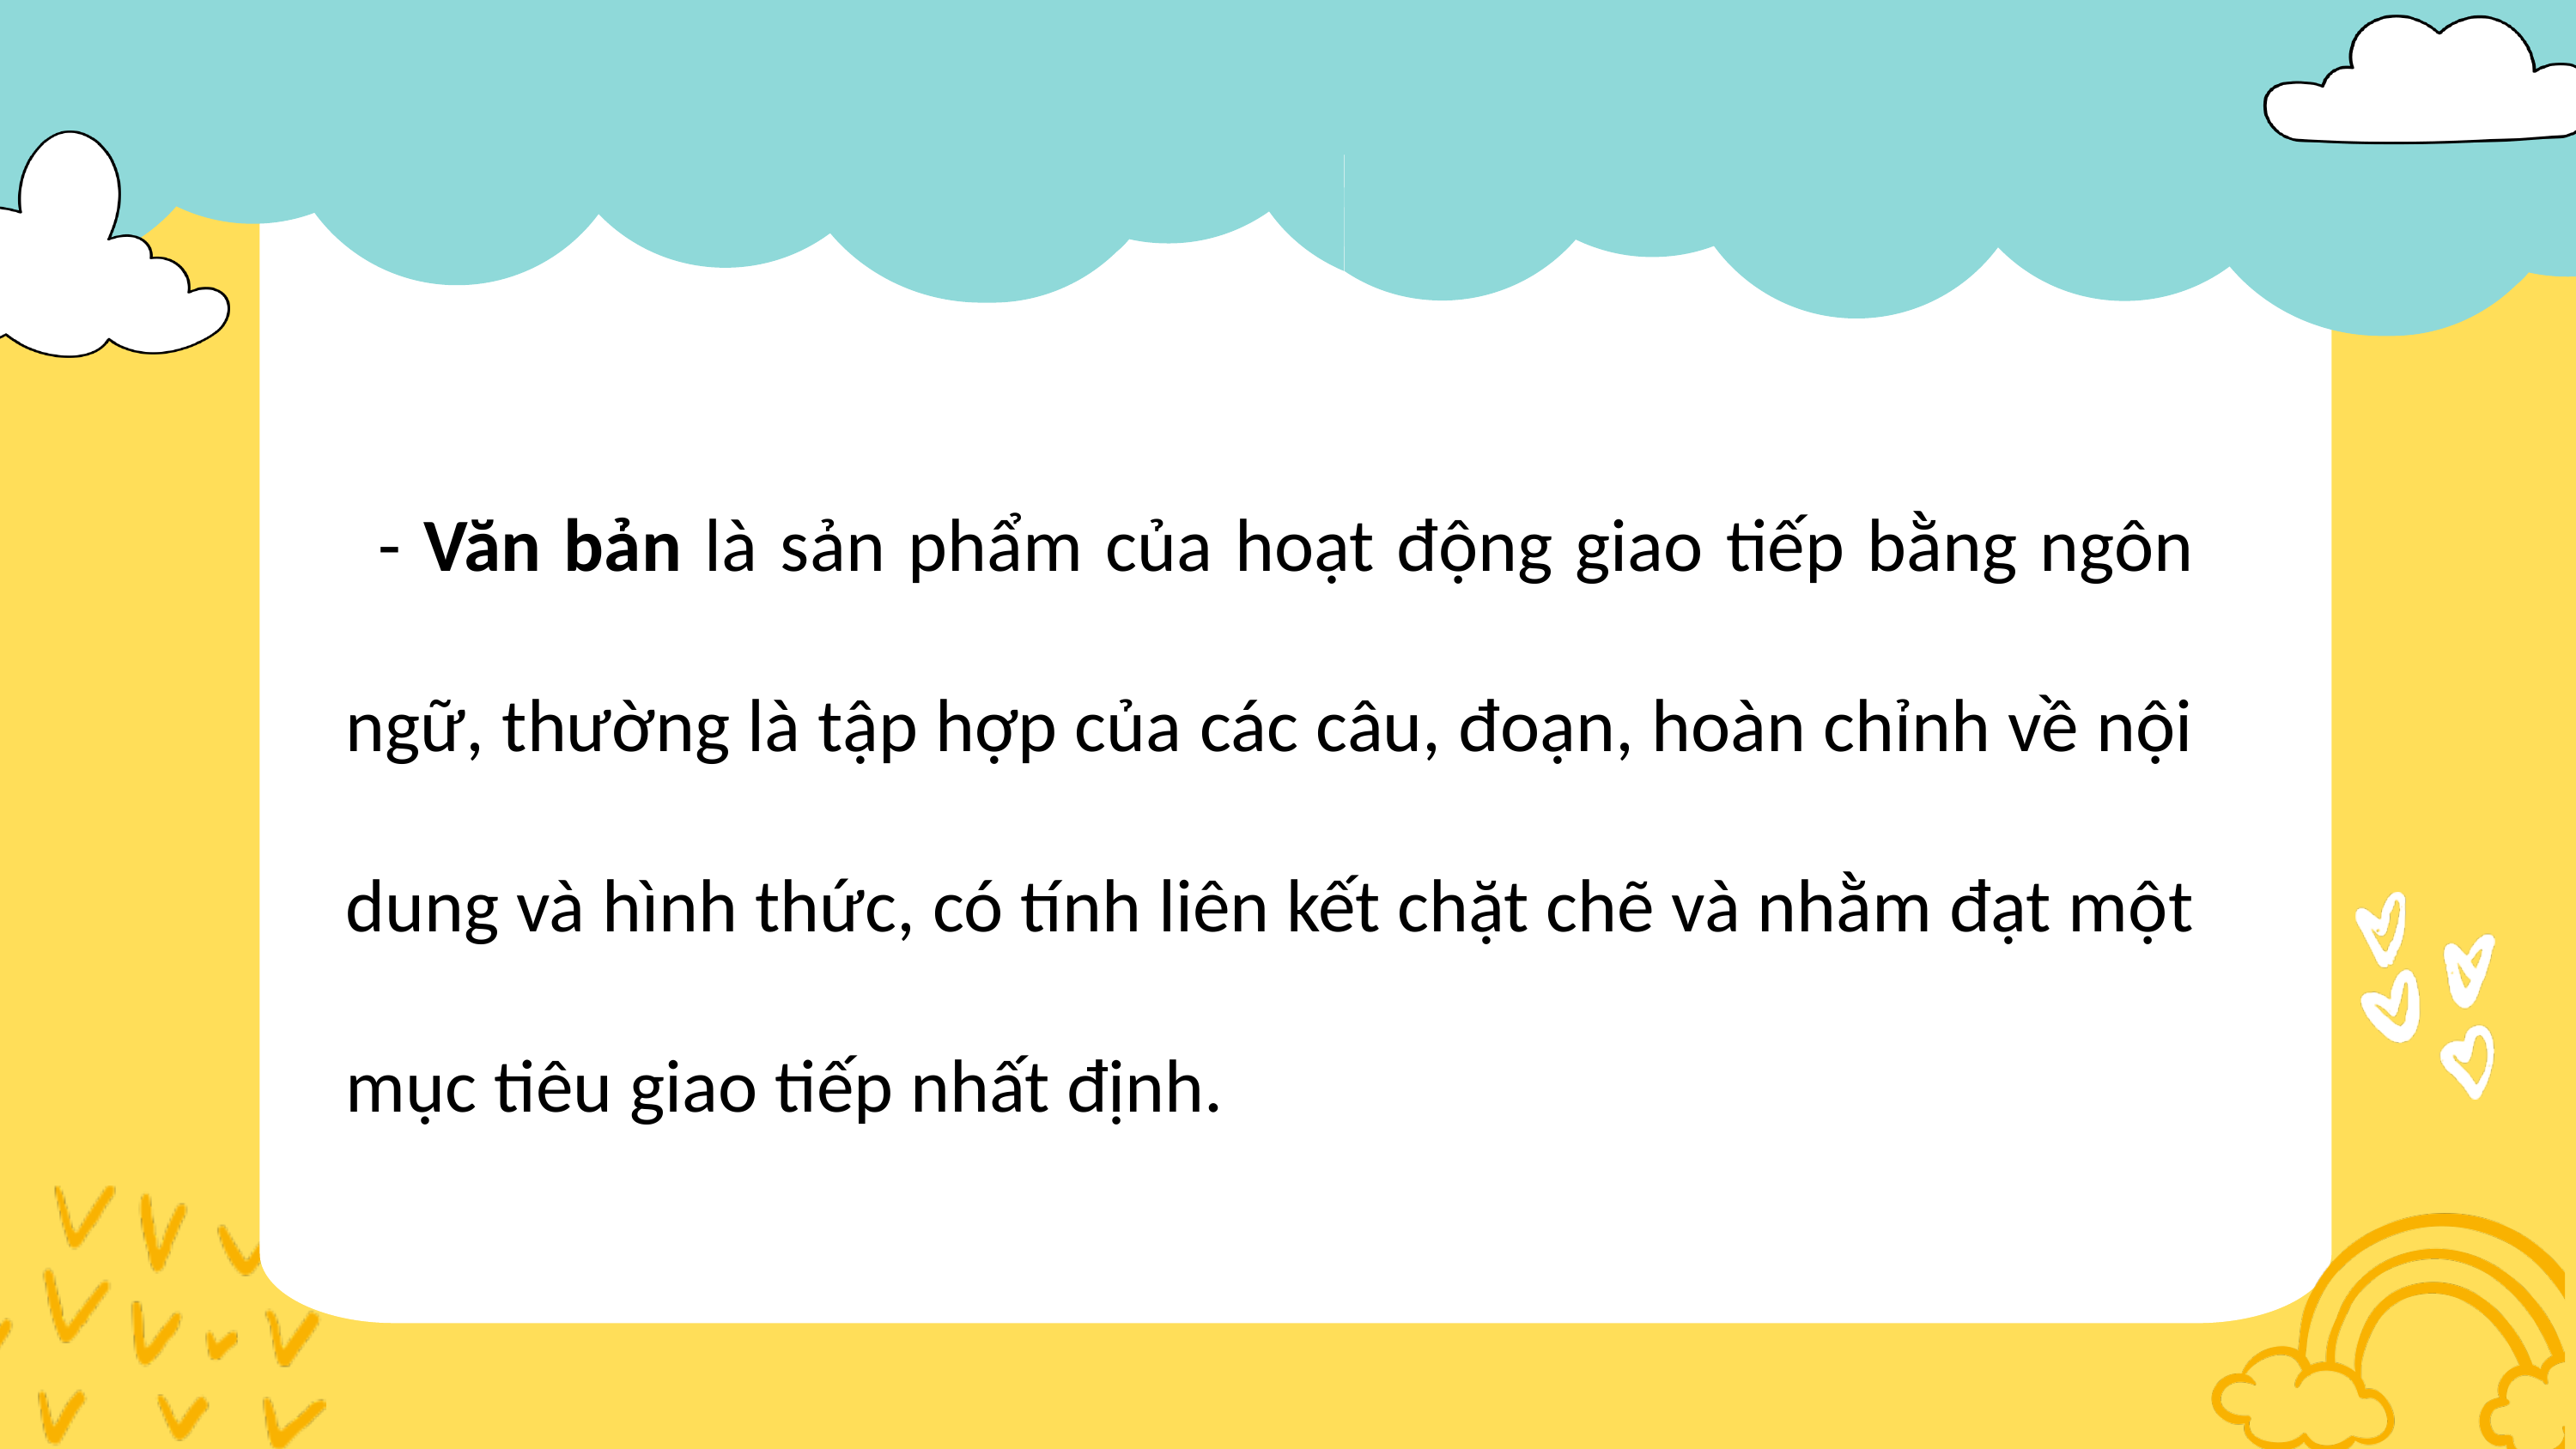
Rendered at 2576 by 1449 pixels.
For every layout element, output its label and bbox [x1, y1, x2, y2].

picture [0, 127, 232, 361]
text_box [1344, 0, 2576, 336]
picture [2354, 891, 2495, 1100]
picture [2260, 12, 2576, 145]
picture [2207, 1203, 2566, 1449]
text_box [0, 0, 1339, 303]
text_box [259, 312, 2332, 1324]
picture [0, 1185, 326, 1449]
